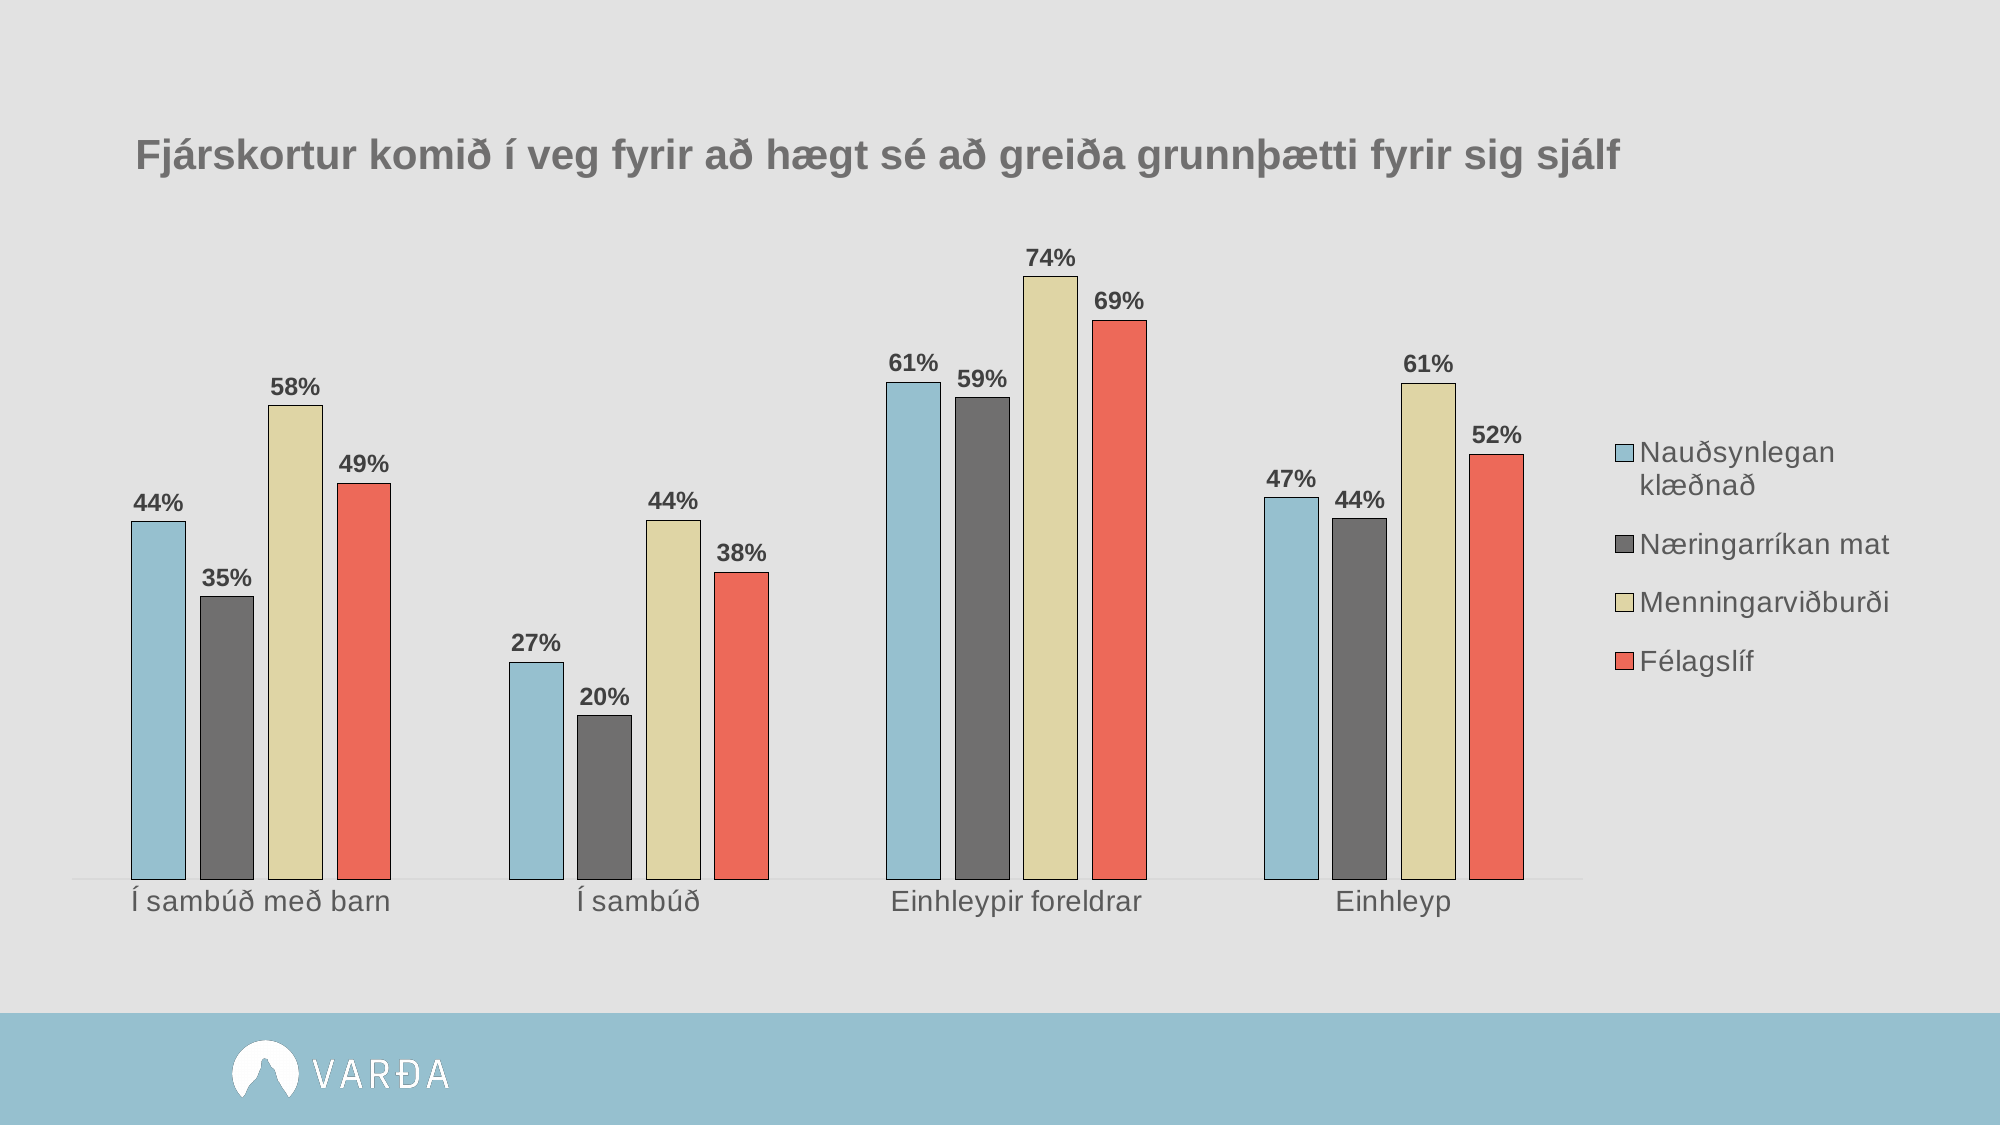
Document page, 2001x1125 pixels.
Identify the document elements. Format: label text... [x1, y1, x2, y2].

chart [49, 206, 1925, 989]
picture [232, 1040, 449, 1098]
title Fjárskortur komið í veg fyrir að hægt sé að greiða grunnþætti fyrir sig sjálf [120, 104, 1656, 206]
